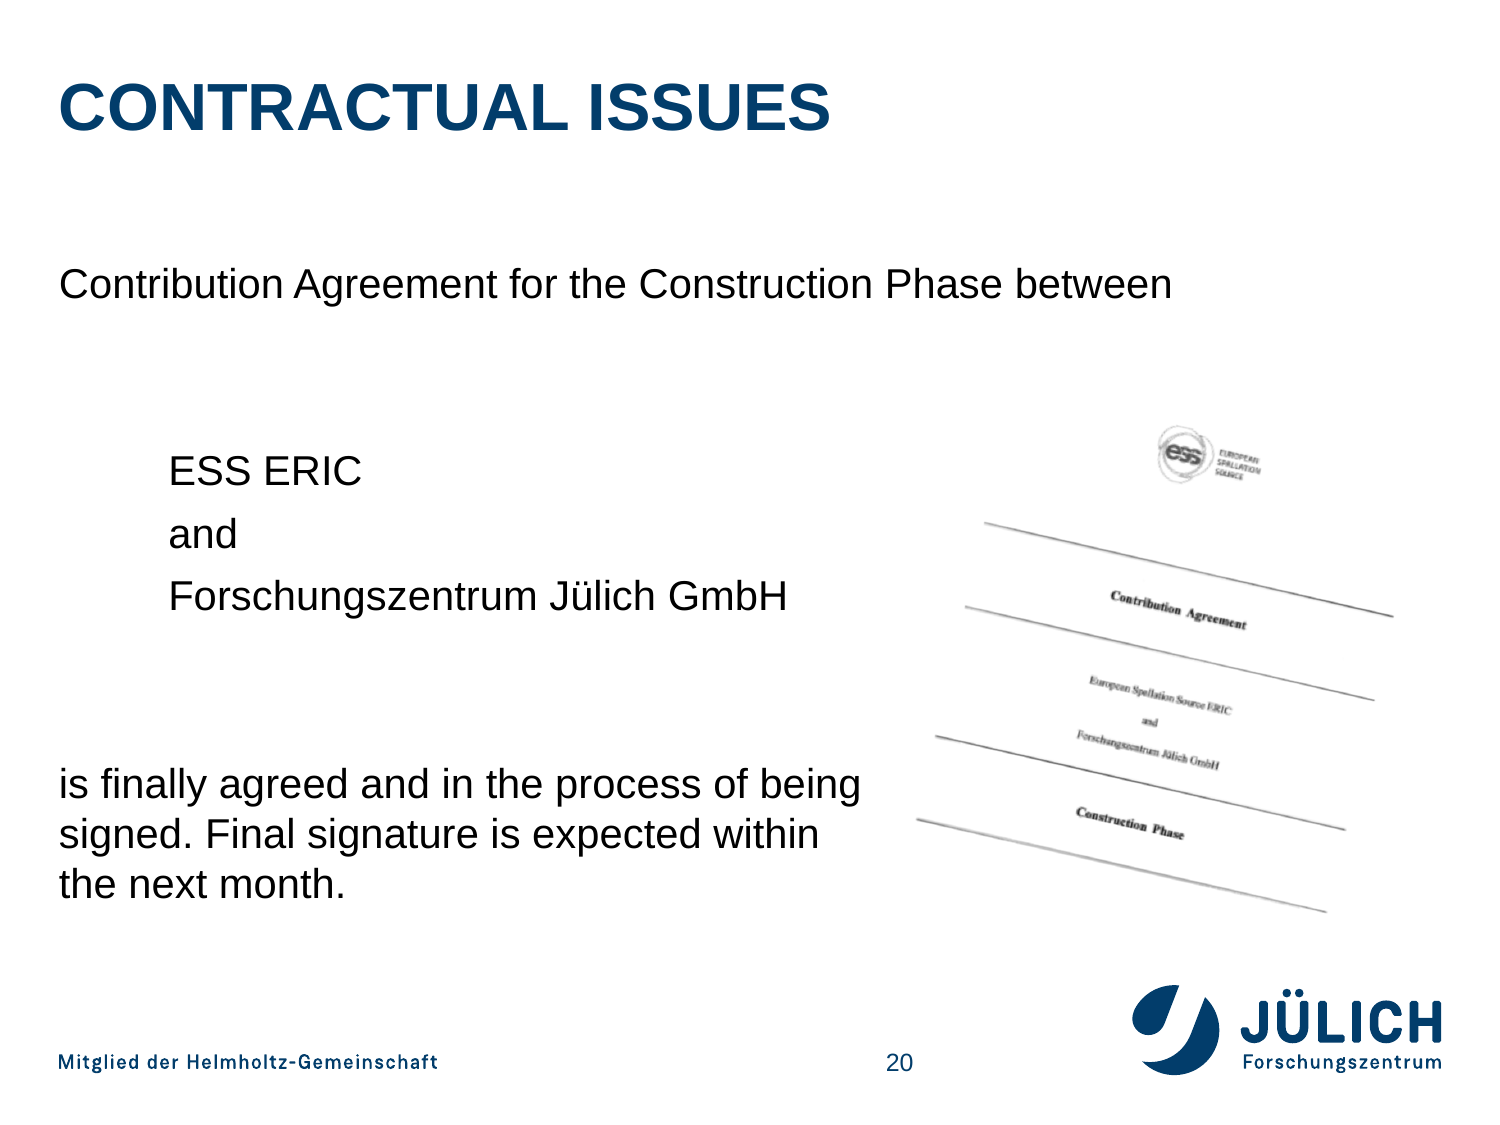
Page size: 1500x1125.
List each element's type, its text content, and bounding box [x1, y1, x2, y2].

list Contribution Agreement for the Construction Phase between ESS ERIC and Forschungszentrum Jülich GmbH is finally agreed and in the process of being signed. Final signature is expected within the next month. [58, 256, 1441, 948]
picture [893, 363, 1445, 929]
slide_number 20 [885, 1046, 1051, 1084]
title Contractual issues [58, 52, 1442, 238]
